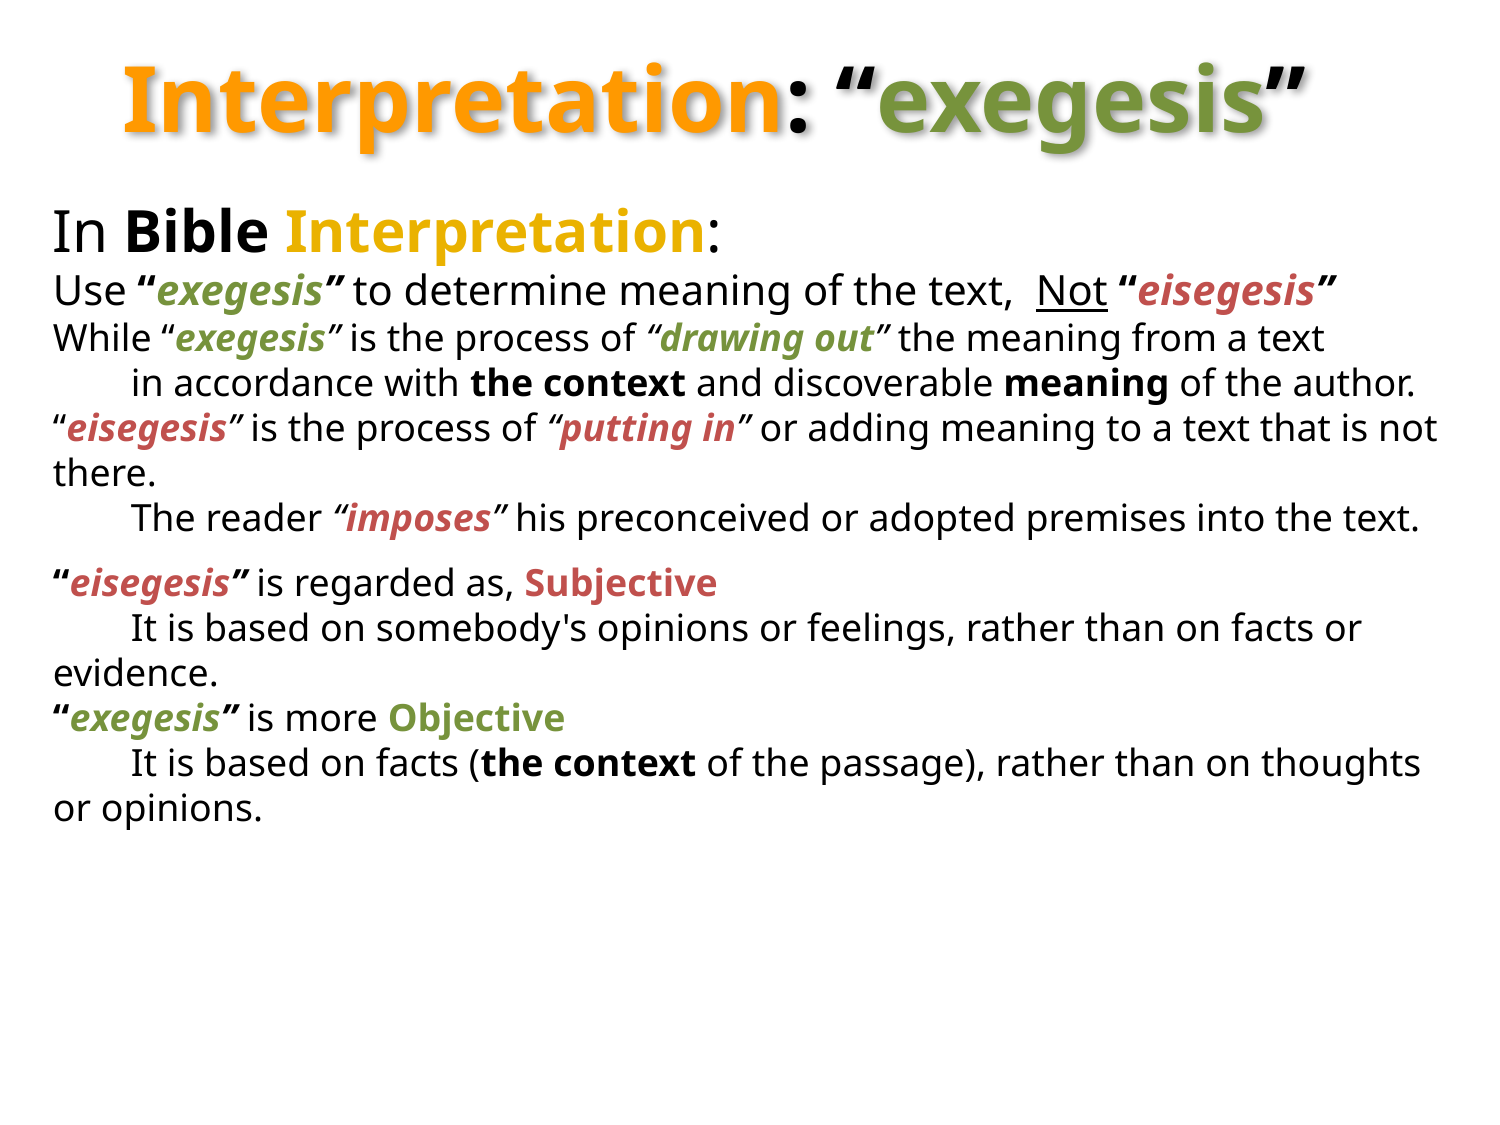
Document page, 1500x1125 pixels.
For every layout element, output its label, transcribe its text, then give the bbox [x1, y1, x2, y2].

text_box Interpretation: “exegesis” [109, 32, 1319, 158]
text_box In Bible Interpretation: Use “exegesis” to determine meaning of the text, Not “eisegesis” While “exegesis” is the process of “drawing out” the meaning from a text in accordance with the context and discoverable meaning of the author. “eisegesis” is the process of “putting in” or adding meaning to a text that is not there. The reader “imposes” his preconceived or adopted premises into the text. “eisegesis” is regarded as, Subjective It is based on somebody's opinions or feelings, rather than on facts or evidence. “exegesis” is more Objective It is based on facts (the context of the passage), rather than on thoughts or opinions. [38, 186, 1483, 836]
